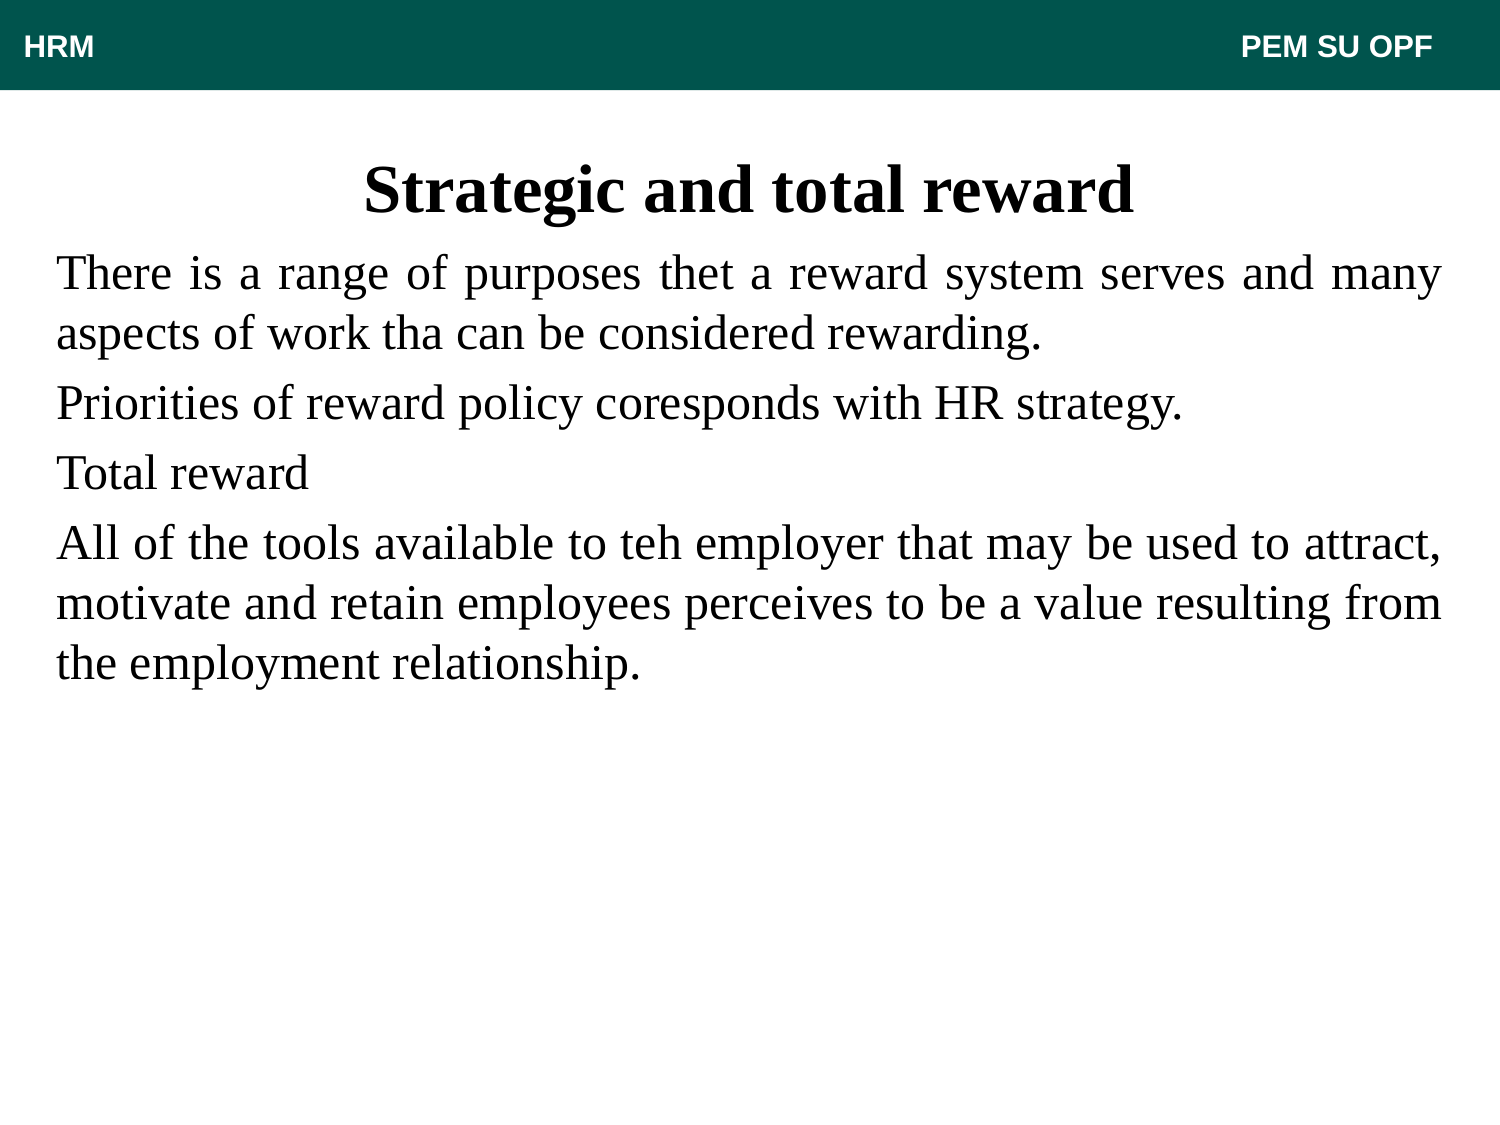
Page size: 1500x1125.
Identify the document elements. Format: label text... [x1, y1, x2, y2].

title Strategic and total reward [111, 113, 1388, 231]
list There is a range of purposes thet a reward system serves and many aspects of work tha can be considered rewarding. Priorities of reward policy coresponds with HR strategy. Total reward All of the tools available to teh employer that may be used to attract, motivate and retain employees perceives to be a value resulting from the employment relationship. [41, 231, 1459, 1118]
text_box HRM PEM SU OPF [0, 0, 1500, 92]
